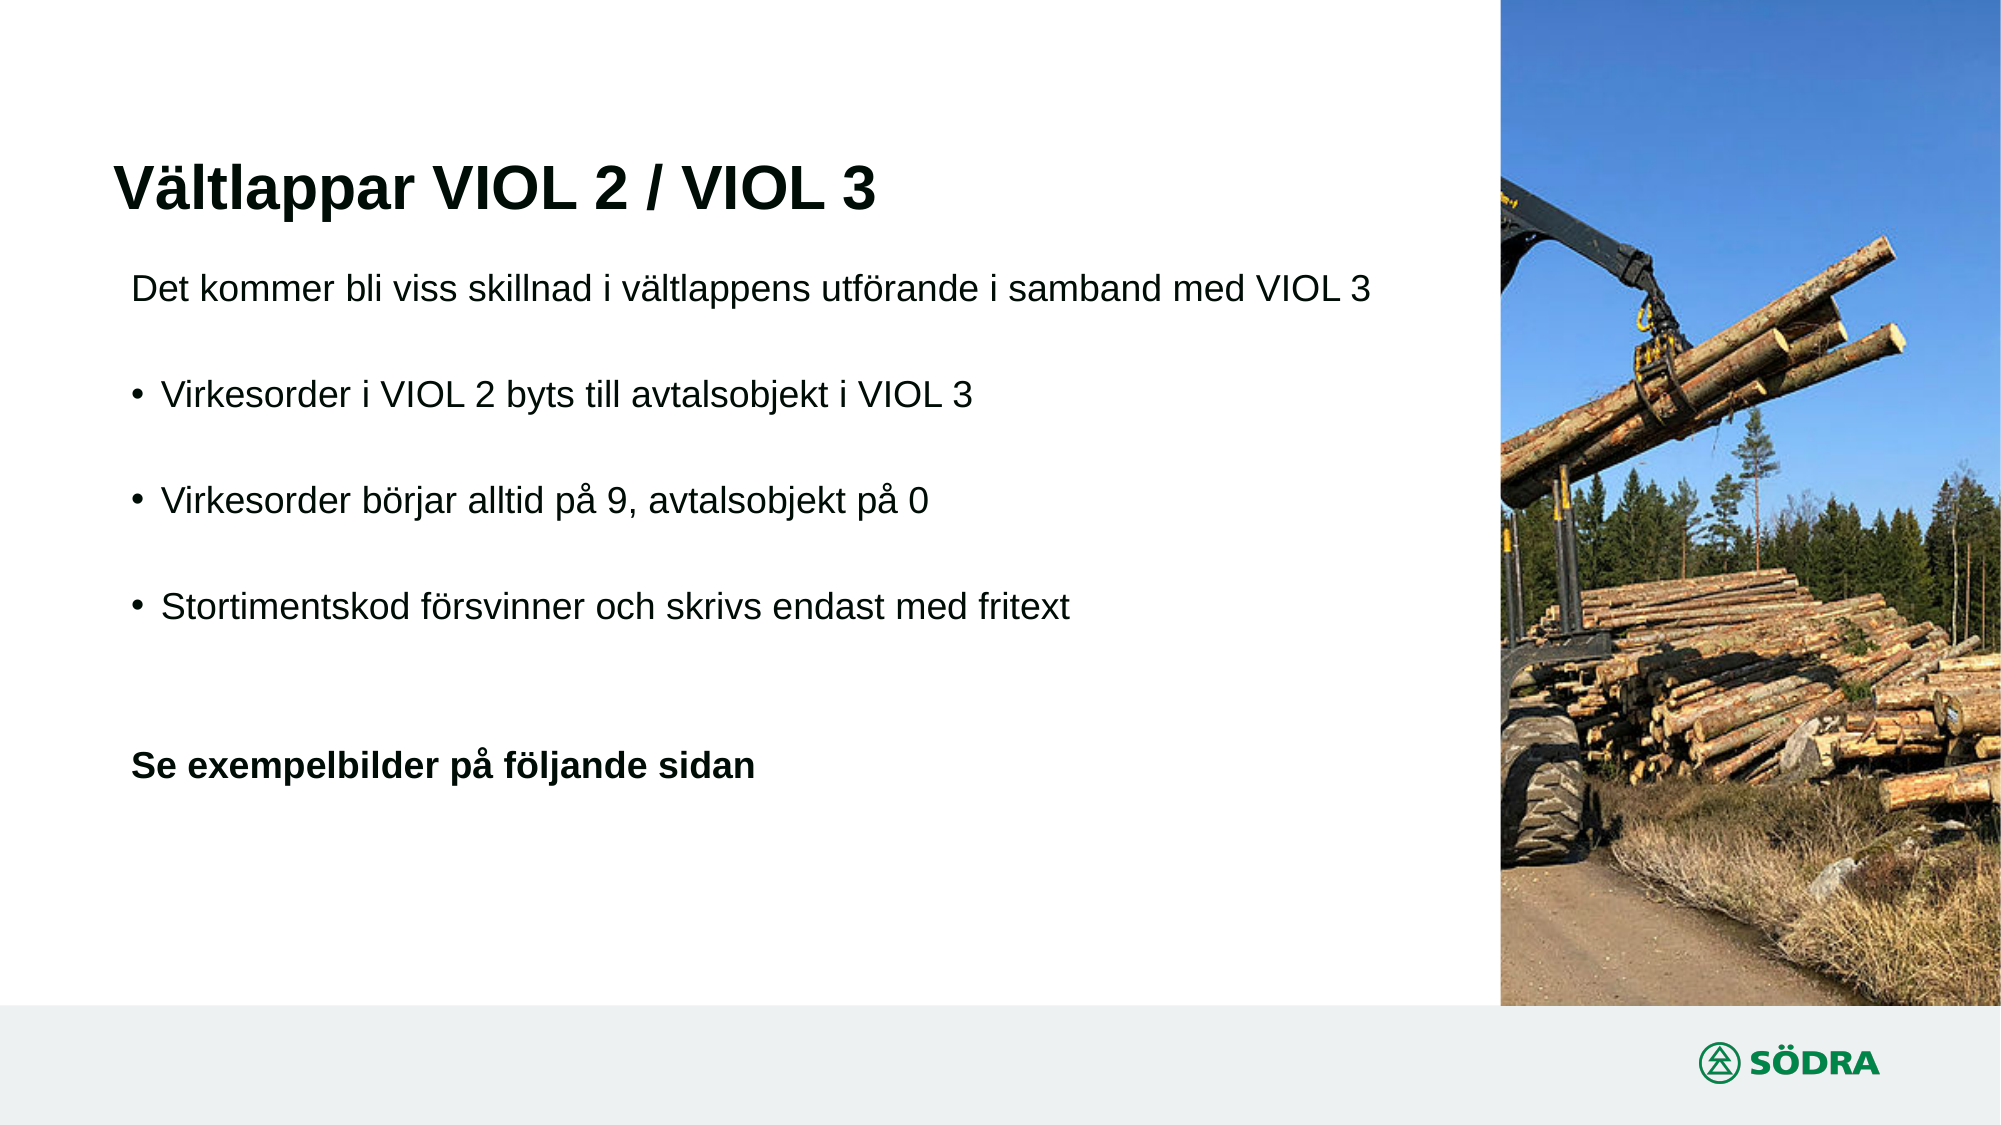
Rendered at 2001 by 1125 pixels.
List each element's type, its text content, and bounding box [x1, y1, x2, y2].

list Det kommer bli viss skillnad i vältlappens utförande i samband med VIOL 3 Virkesorder i VIOL 2 byts till avtalsobjekt i VIOL 3 Virkesorder börjar alltid på 9, avtalsobjekt på 0 Stortimentskod försvinner och skrivs endast med fritext Se exempelbilder på följande sidan [115, 261, 1437, 1006]
title Vältlappar VIOL 2 / VIOL 3 [114, 54, 1437, 231]
picture [1500, 0, 2001, 1006]
picture [1699, 1042, 1880, 1084]
